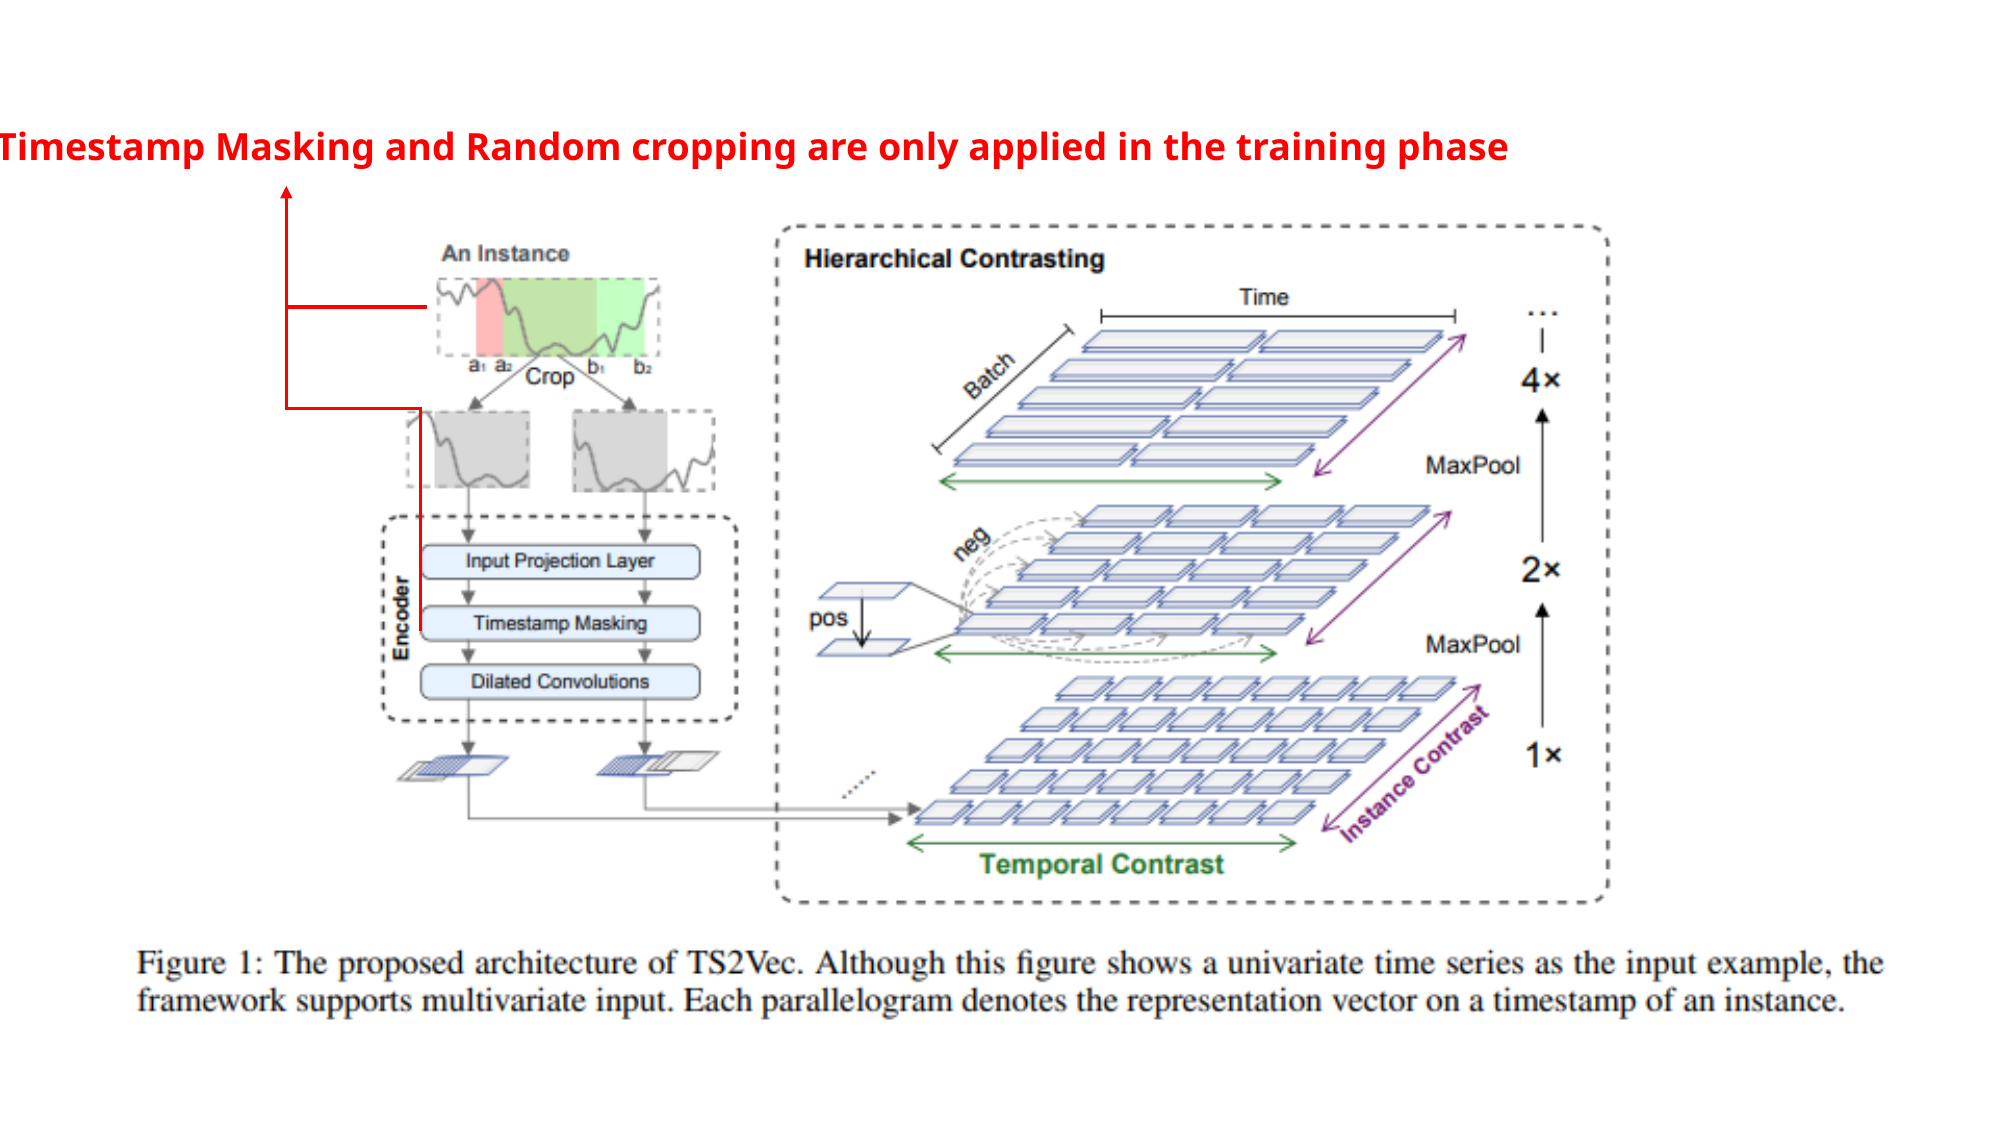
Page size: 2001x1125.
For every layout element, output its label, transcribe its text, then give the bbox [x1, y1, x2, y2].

picture [100, 168, 1900, 1047]
text_box Timestamp Masking and Random cropping are only applied in the training phase [0, 115, 1526, 176]
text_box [130, 341, 577, 476]
